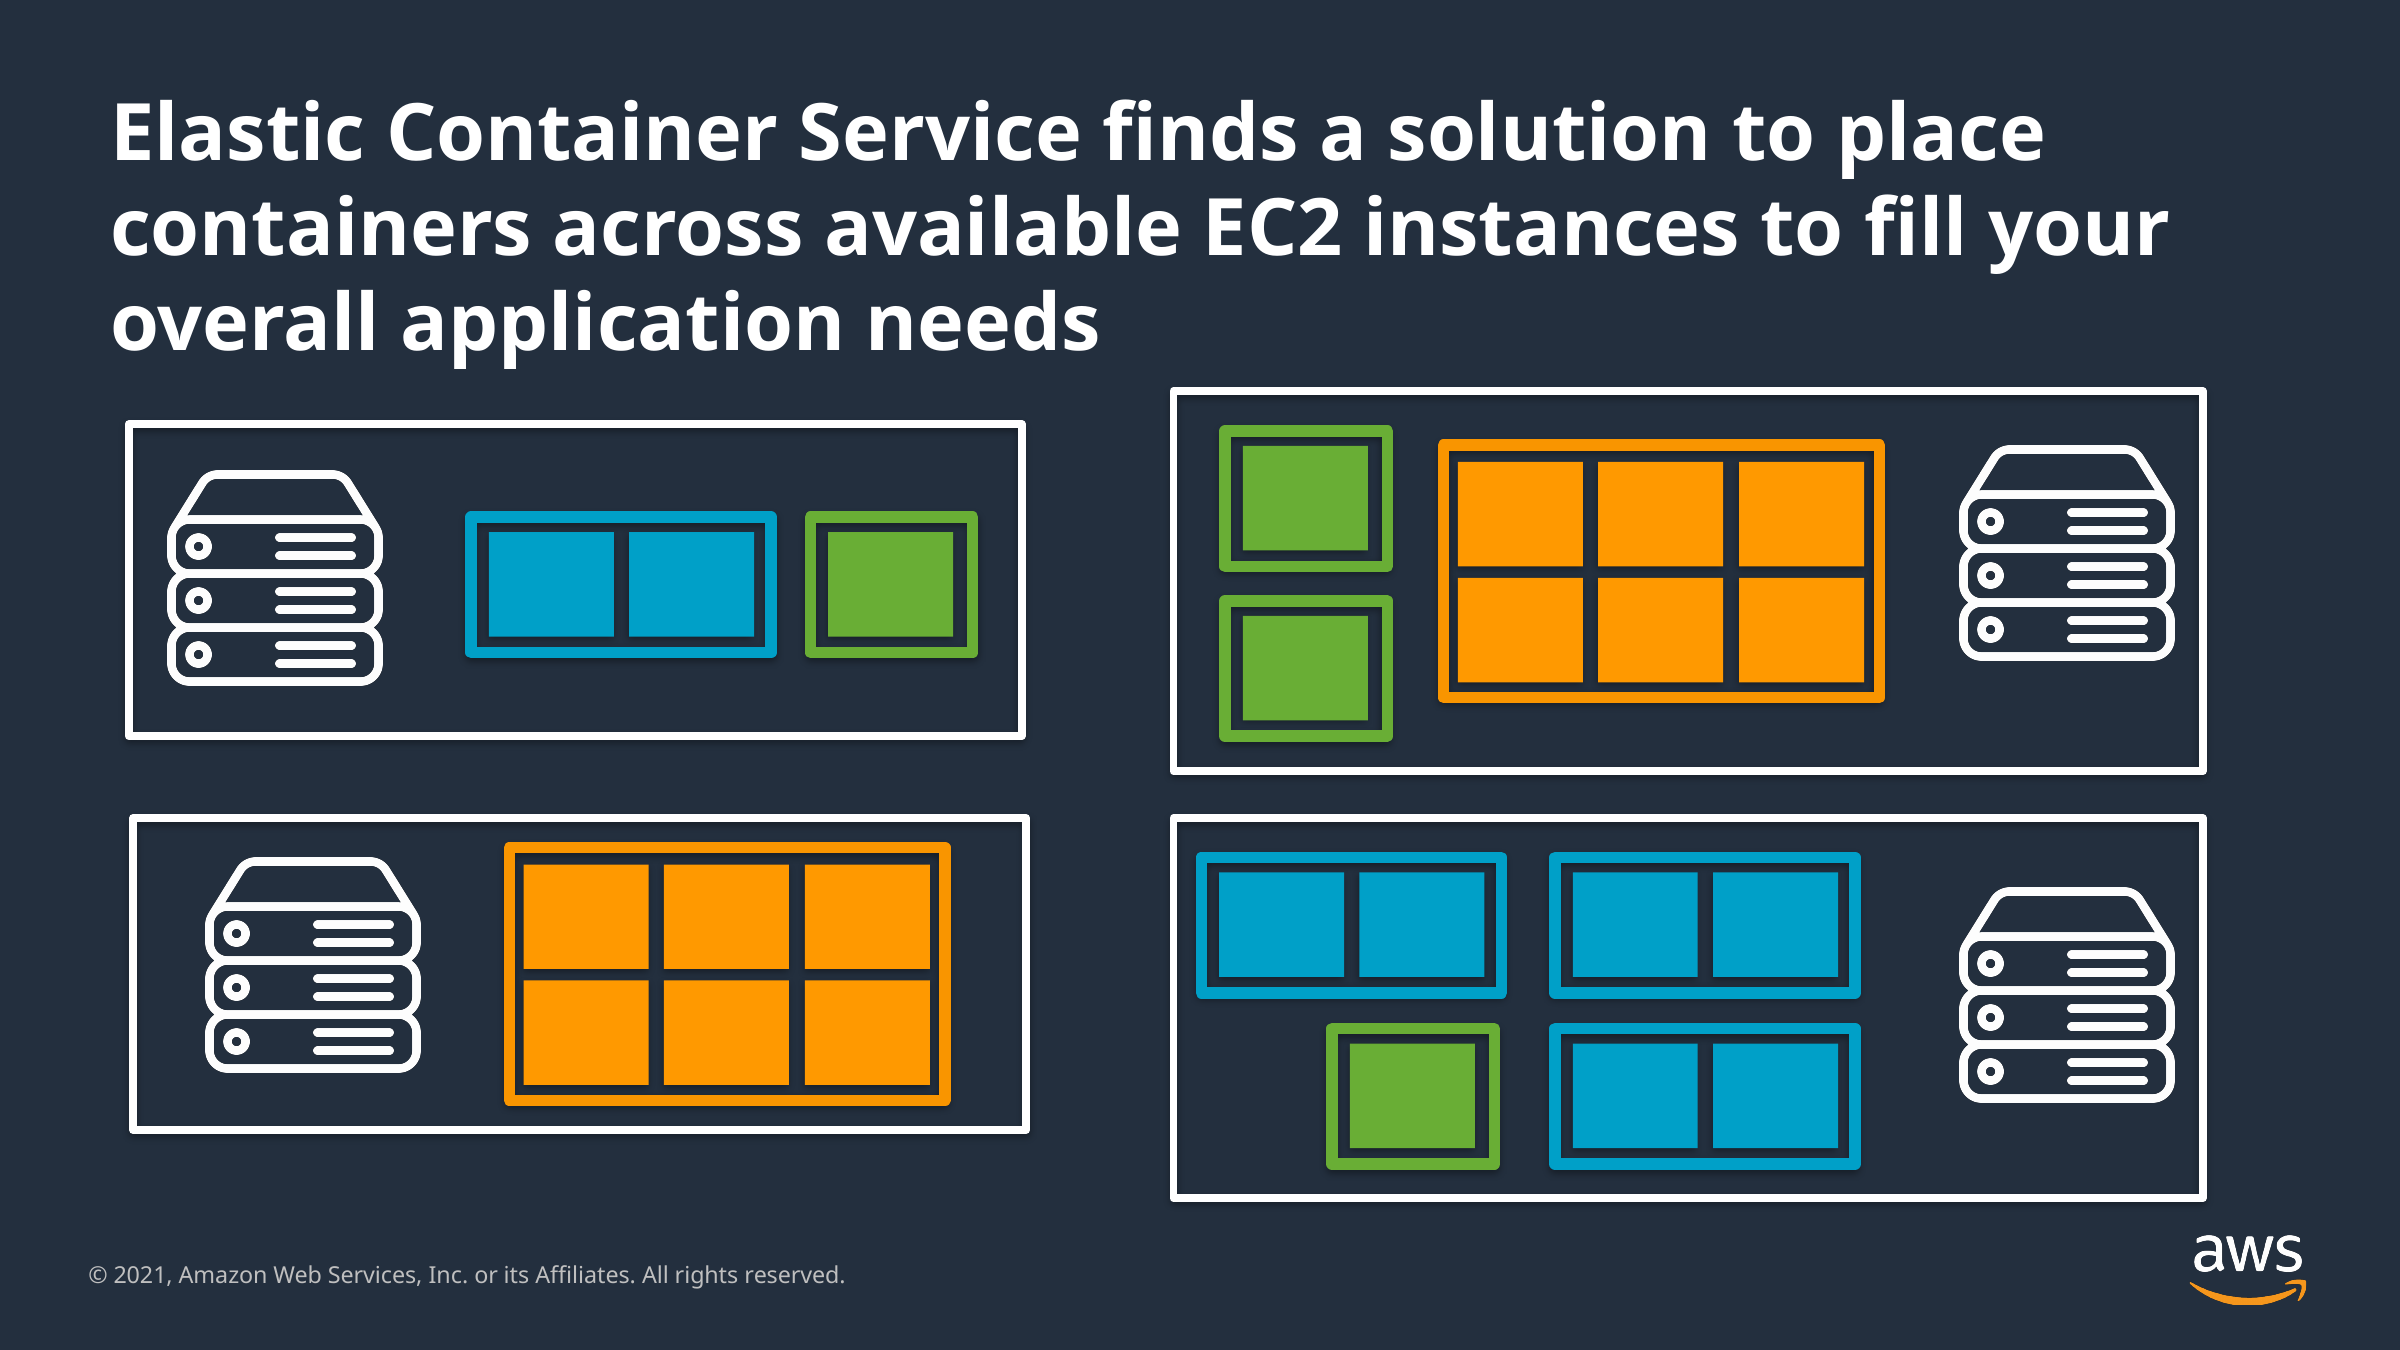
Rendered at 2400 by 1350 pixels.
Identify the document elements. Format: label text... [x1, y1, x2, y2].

picture [1958, 444, 2175, 661]
text_box [1173, 390, 2203, 772]
text_box [1173, 817, 2203, 1199]
picture [167, 469, 383, 686]
text_box [132, 817, 1027, 1131]
title Elastic Container Service finds a solution to place containers across available EC2 instances to fill your overall application needs [95, 73, 2312, 309]
text_box [128, 423, 1022, 737]
picture [205, 857, 421, 1073]
picture [1958, 887, 2175, 1103]
